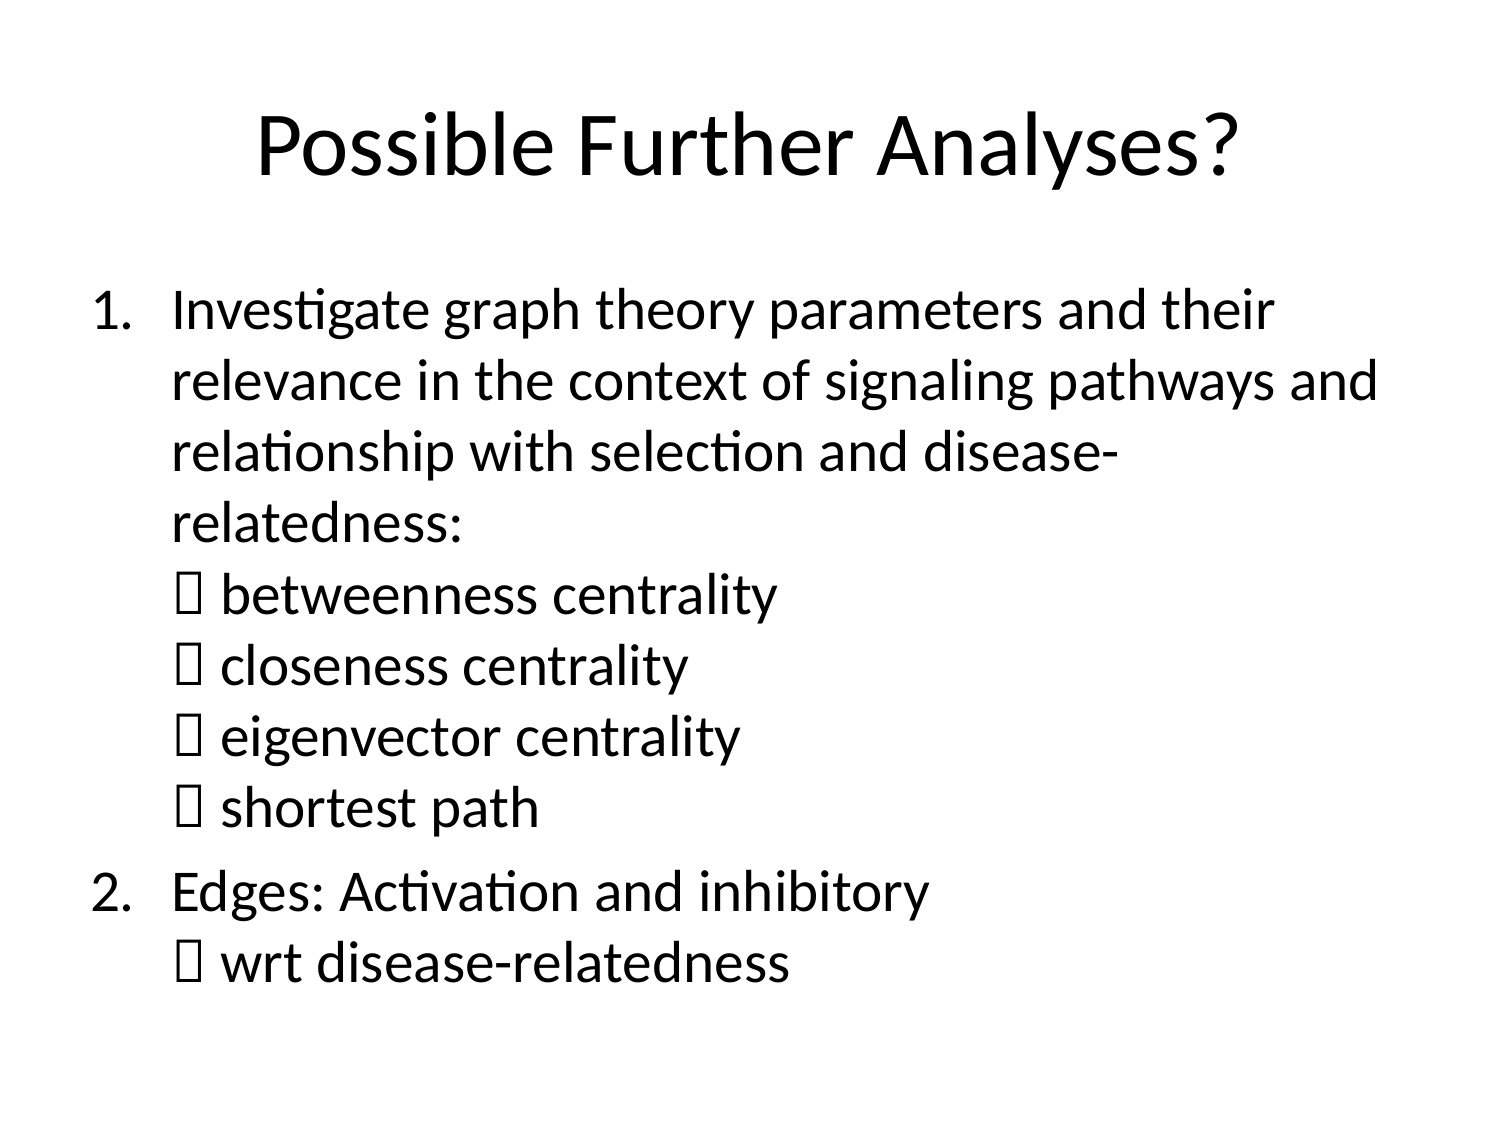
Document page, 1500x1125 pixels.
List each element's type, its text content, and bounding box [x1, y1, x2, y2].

list Investigate graph theory parameters and their relevance in the context of signaling pathways and relationship with selection and disease-relatedness:  betweenness centrality  closeness centrality  eigenvector centrality  shortest path Edges: Activation and inhibitory  wrt disease-relatedness [75, 262, 1425, 1005]
title Possible Further Analyses? [75, 45, 1425, 233]
